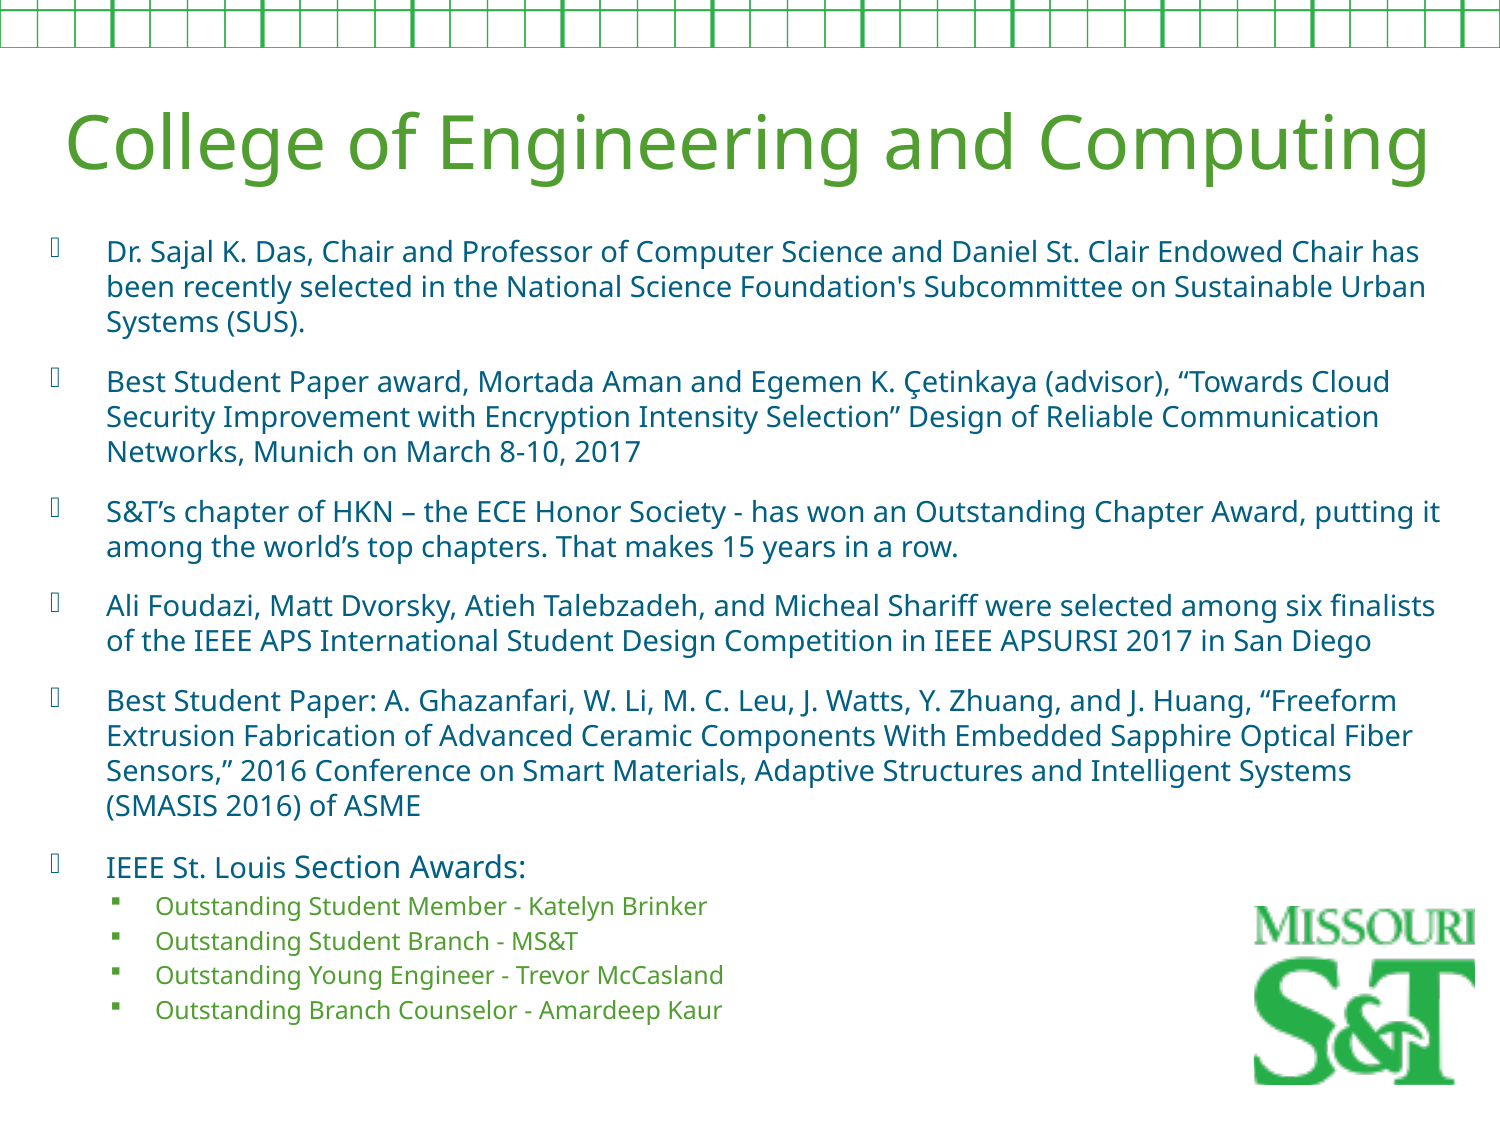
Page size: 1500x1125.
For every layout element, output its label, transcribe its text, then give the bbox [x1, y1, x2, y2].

picture [0, 0, 1500, 48]
list Dr. Sajal K. Das, Chair and Professor of Computer Science and Daniel St. Clair Endowed Chair has been recently selected in the National Science Foundation's Subcommittee on Sustainable Urban Systems (SUS). Best Student Paper award, Mortada Aman and Egemen K. Çetinkaya (advisor), “Towards Cloud Security Improvement with Encryption Intensity Selection” Design of Reliable Communication Networks, Munich on March 8-10, 2017 S&T’s chapter of HKN – the ECE Honor Society - has won an Outstanding Chapter Award, putting it among the world’s top chapters. That makes 15 years in a row. Ali Foudazi, Matt Dvorsky, Atieh Talebzadeh, and Micheal Shariff were selected among six finalists of the IEEE APS International Student Design Competition in IEEE APSURSI 2017 in San Diego Best Student Paper: A. Ghazanfari, W. Li, M. C. Leu, J. Watts, Y. Zhuang, and J. Huang, “Freeform Extrusion Fabrication of Advanced Ceramic Components With Embedded Sapphire Optical Fiber Sensors,” 2016 Conference on Smart Materials, Adaptive Structures and Intelligent Systems (SMASIS 2016) of ASME IEEE St. Louis Section Awards: Outstanding Student Member - Katelyn Brinker Outstanding Student Branch - MS&T Outstanding Young Engineer - Trevor McCasland Outstanding Branch Counselor - Amardeep Kaur [35, 225, 1459, 1062]
list College of Engineering and Computing [31, 109, 1466, 182]
